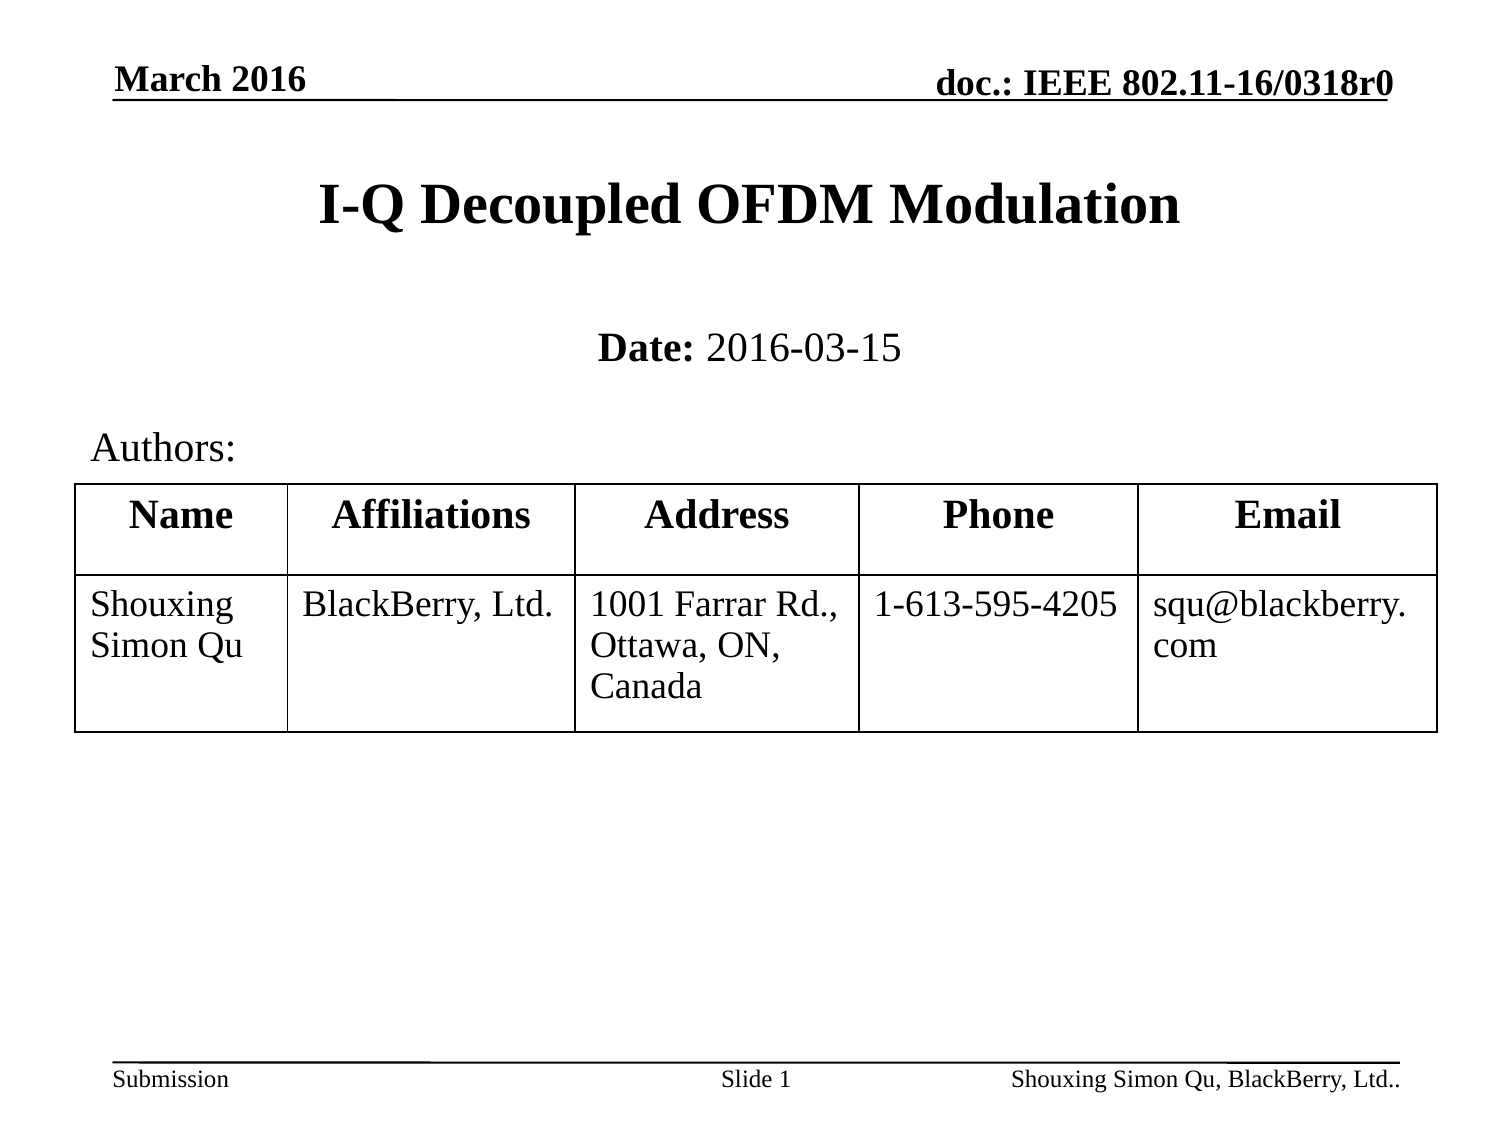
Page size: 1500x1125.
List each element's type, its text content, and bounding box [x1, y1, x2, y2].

table_header Email [1139, 485, 1436, 574]
title I-Q Decoupled OFDM Modulation [112, 112, 1388, 288]
table_header Address [576, 485, 858, 574]
footer Shouxing Simon Qu, BlackBerry, Ltd.. [902, 1061, 1402, 1093]
table_header Phone [860, 485, 1137, 574]
text_box Authors: [74, 412, 313, 475]
table_cell Shouxing Simon Qu [76, 576, 287, 731]
table_cell squ@blackberry.com [1139, 576, 1436, 731]
list Date: 2016-03-15 [112, 312, 1388, 378]
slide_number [114, 54, 493, 100]
table_cell 1-613-595-4205 [860, 576, 1137, 731]
table_cell BlackBerry, Ltd. [288, 576, 574, 731]
table_header Name [76, 485, 287, 574]
slide_number Slide 1 [712, 1061, 800, 1123]
table_header Affiliations [288, 485, 574, 574]
table_cell 1001 Farrar Rd., Ottawa, ON, Canada [576, 576, 858, 731]
